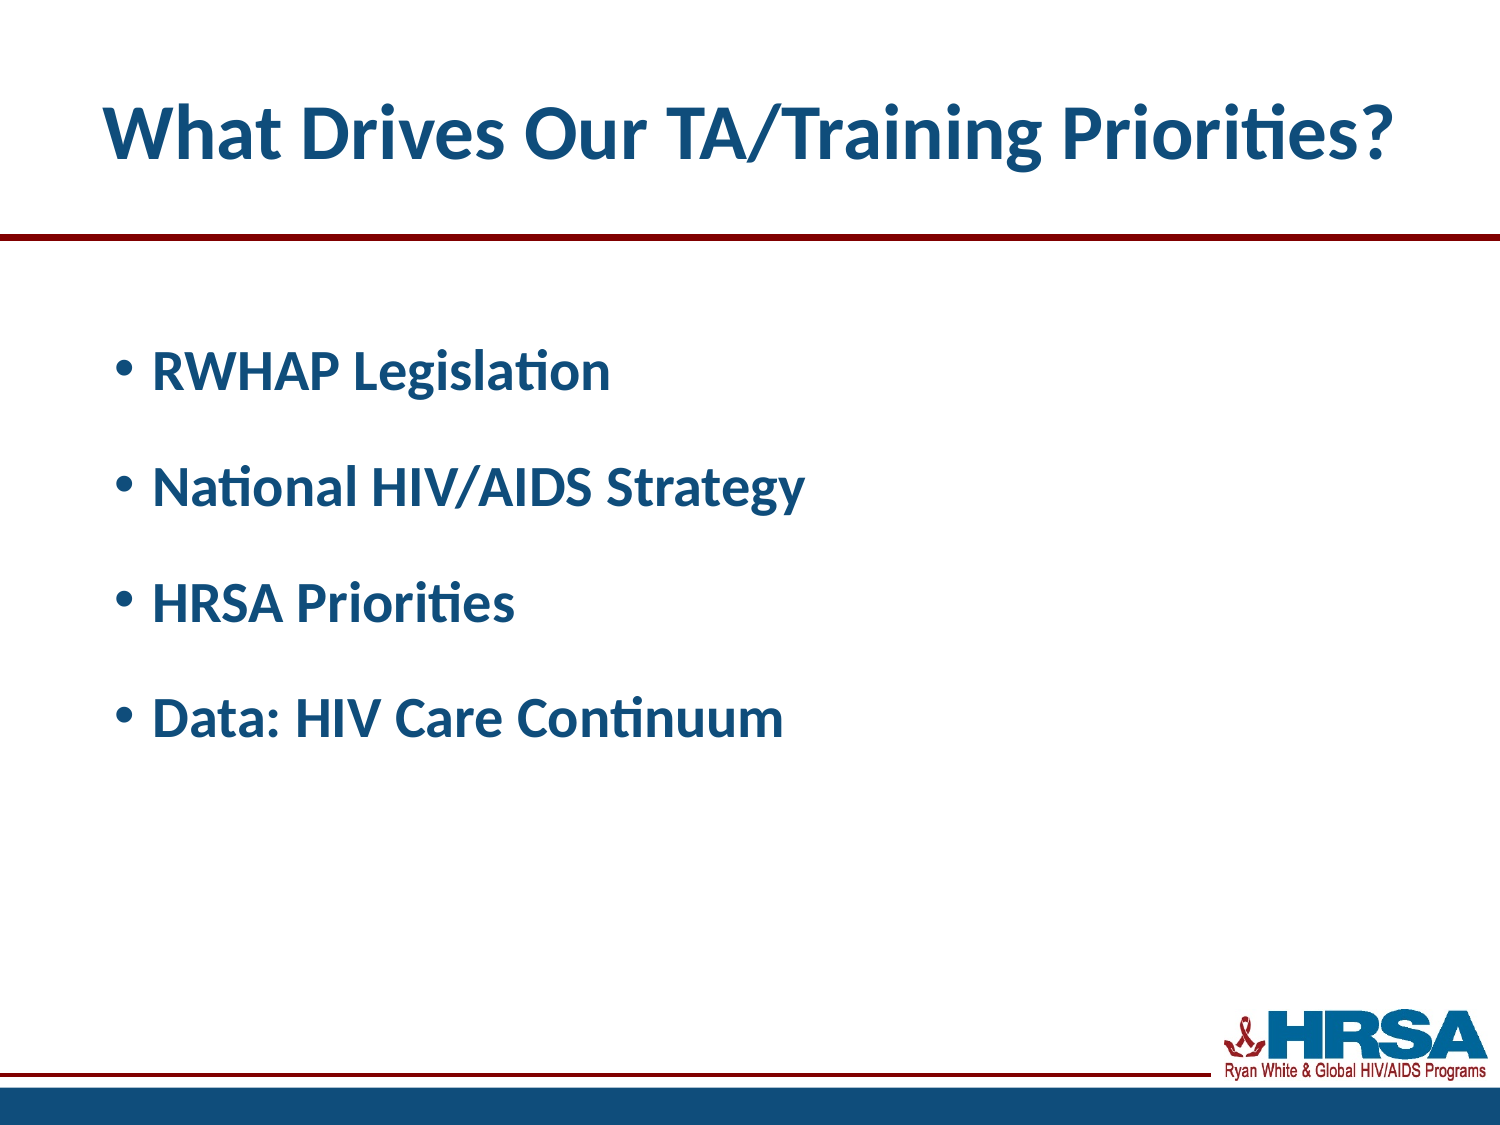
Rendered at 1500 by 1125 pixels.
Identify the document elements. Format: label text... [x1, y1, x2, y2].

list RWHAP Legislation National HIV/AIDS Strategy HRSA Priorities Data: HIV Care Continuum [99, 324, 1394, 925]
picture [1224, 1009, 1400, 1025]
picture [1397, 1050, 1488, 1081]
picture [1397, 1009, 1488, 1056]
title What Drives Our TA/Training Priorities? [87, 24, 1463, 243]
picture [1397, 1039, 1413, 1051]
slide_number [1059, 1025, 1397, 1085]
picture [1454, 1027, 1462, 1041]
